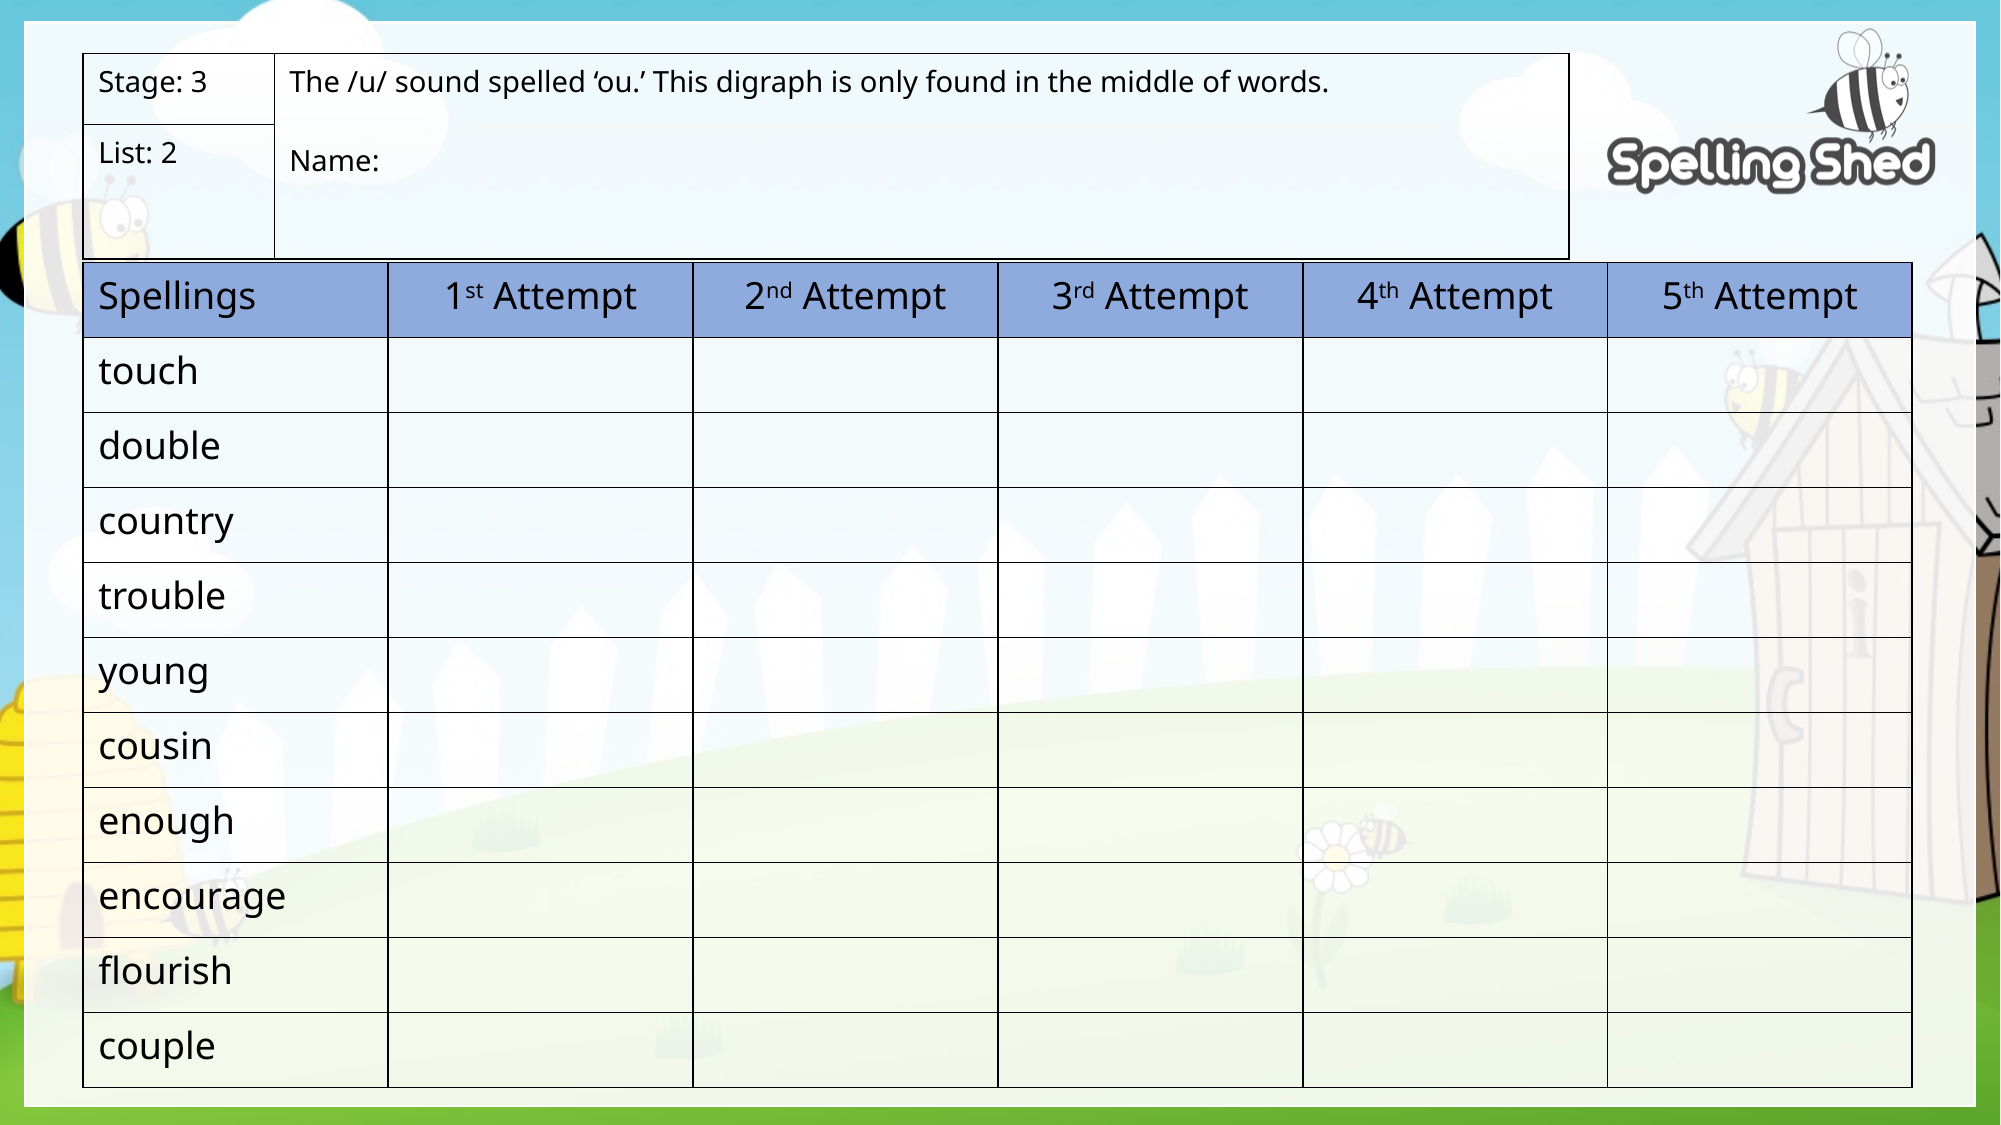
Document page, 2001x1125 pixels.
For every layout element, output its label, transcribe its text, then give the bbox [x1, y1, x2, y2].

table_cell [389, 563, 692, 637]
table_cell [694, 413, 997, 487]
table_cell [1304, 1013, 1607, 1087]
table_cell [1608, 563, 1911, 637]
table_cell [999, 938, 1302, 1012]
table_cell [1304, 713, 1607, 787]
table_cell couple [84, 1013, 387, 1087]
table_cell [389, 1013, 692, 1087]
table_cell [1608, 338, 1911, 412]
table_cell [389, 788, 692, 862]
table_cell [694, 1013, 997, 1087]
table_cell enough [84, 788, 387, 862]
table_cell [1608, 1013, 1911, 1087]
table_cell List: 2 [84, 125, 274, 258]
table_header The /u/ sound spelled ‘ou.’ This digraph is only found in the middle of words. Name: [275, 54, 1568, 258]
table_cell [1304, 338, 1607, 412]
table_cell cousin [84, 713, 387, 787]
table_cell [389, 863, 692, 937]
table_cell [389, 488, 692, 562]
table_cell country [84, 488, 387, 562]
table_cell [999, 338, 1302, 412]
table_header 2nd Attempt [694, 263, 997, 337]
table_cell [999, 488, 1302, 562]
table_cell [389, 638, 692, 712]
table_header 1st Attempt [389, 263, 692, 337]
table_cell [1608, 788, 1911, 862]
table_cell [999, 563, 1302, 637]
table_cell [1304, 788, 1607, 862]
table_cell [1608, 863, 1911, 937]
table_cell [694, 938, 997, 1012]
table_cell [1304, 863, 1607, 937]
table_cell [1608, 938, 1911, 1012]
table_cell [999, 863, 1302, 937]
table_cell [694, 713, 997, 787]
table_cell [999, 1013, 1302, 1087]
table_cell [1608, 413, 1911, 487]
table_cell [1608, 713, 1911, 787]
table_cell [389, 413, 692, 487]
table_cell [1608, 638, 1911, 712]
table_cell [1608, 488, 1911, 562]
table_cell [694, 488, 997, 562]
table_cell [1304, 938, 1607, 1012]
table_header Stage: 3 [84, 54, 274, 124]
table_cell [694, 563, 997, 637]
picture [0, 0, 2001, 1125]
table_header 5th Attempt [1608, 263, 1911, 337]
table_cell double [84, 413, 387, 487]
table_cell touch [84, 338, 387, 412]
table_cell [1304, 413, 1607, 487]
table_header 4th Attempt [1304, 263, 1607, 337]
table_cell [389, 938, 692, 1012]
table_cell [999, 713, 1302, 787]
table_cell encourage [84, 863, 387, 937]
table_cell [694, 863, 997, 937]
table_header 3rd Attempt [999, 263, 1302, 337]
table_cell [694, 788, 997, 862]
table_cell [999, 788, 1302, 862]
table_header Spellings [84, 263, 387, 337]
table_cell [389, 713, 692, 787]
table_cell [694, 638, 997, 712]
table_cell [1304, 563, 1607, 637]
table_cell [389, 338, 692, 412]
table_cell trouble [84, 563, 387, 637]
table_cell [999, 413, 1302, 487]
table_cell flourish [84, 938, 387, 1012]
table_cell [694, 338, 997, 412]
table_cell [999, 638, 1302, 712]
table_cell [1304, 638, 1607, 712]
table_cell young [84, 638, 387, 712]
table_cell [1304, 488, 1607, 562]
